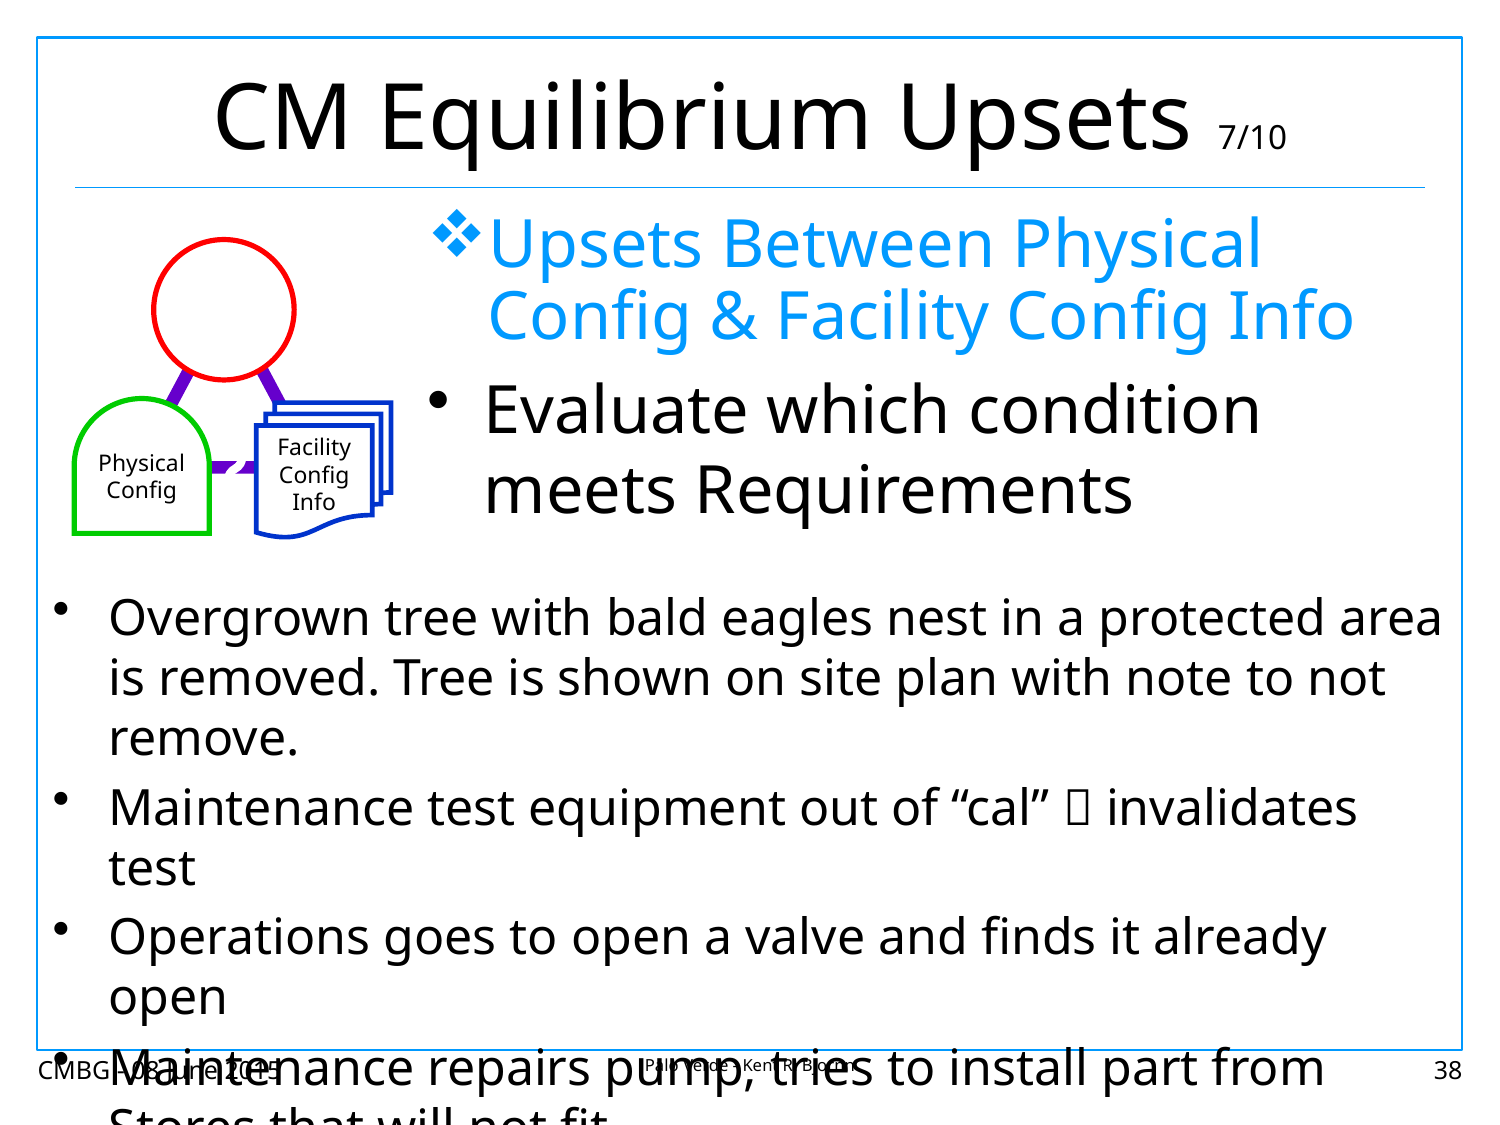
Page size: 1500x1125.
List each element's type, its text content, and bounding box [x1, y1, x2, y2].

list Upsets Between Physical Config & Facility Config Info Evaluate which condition meets Requirements [413, 202, 1463, 577]
list [37, 202, 413, 577]
slide_number 38 [1312, 1054, 1463, 1088]
list Overgrown tree with bald eagles nest in a protected area is removed. Tree is shown on site plan with note to not remove. Maintenance test equipment out of “cal”  invalidates test Operations goes to open a valve and finds it already open Maintenance repairs pump, tries to install part from Stores that will not fit. [37, 577, 1463, 1051]
footer Palo Verde - Kent R. Bjornn [524, 1054, 976, 1088]
title CM Equilibrium Upsets 7/10 [74, 37, 1426, 188]
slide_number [37, 1054, 376, 1088]
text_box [73, 239, 392, 538]
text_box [216, 460, 255, 477]
